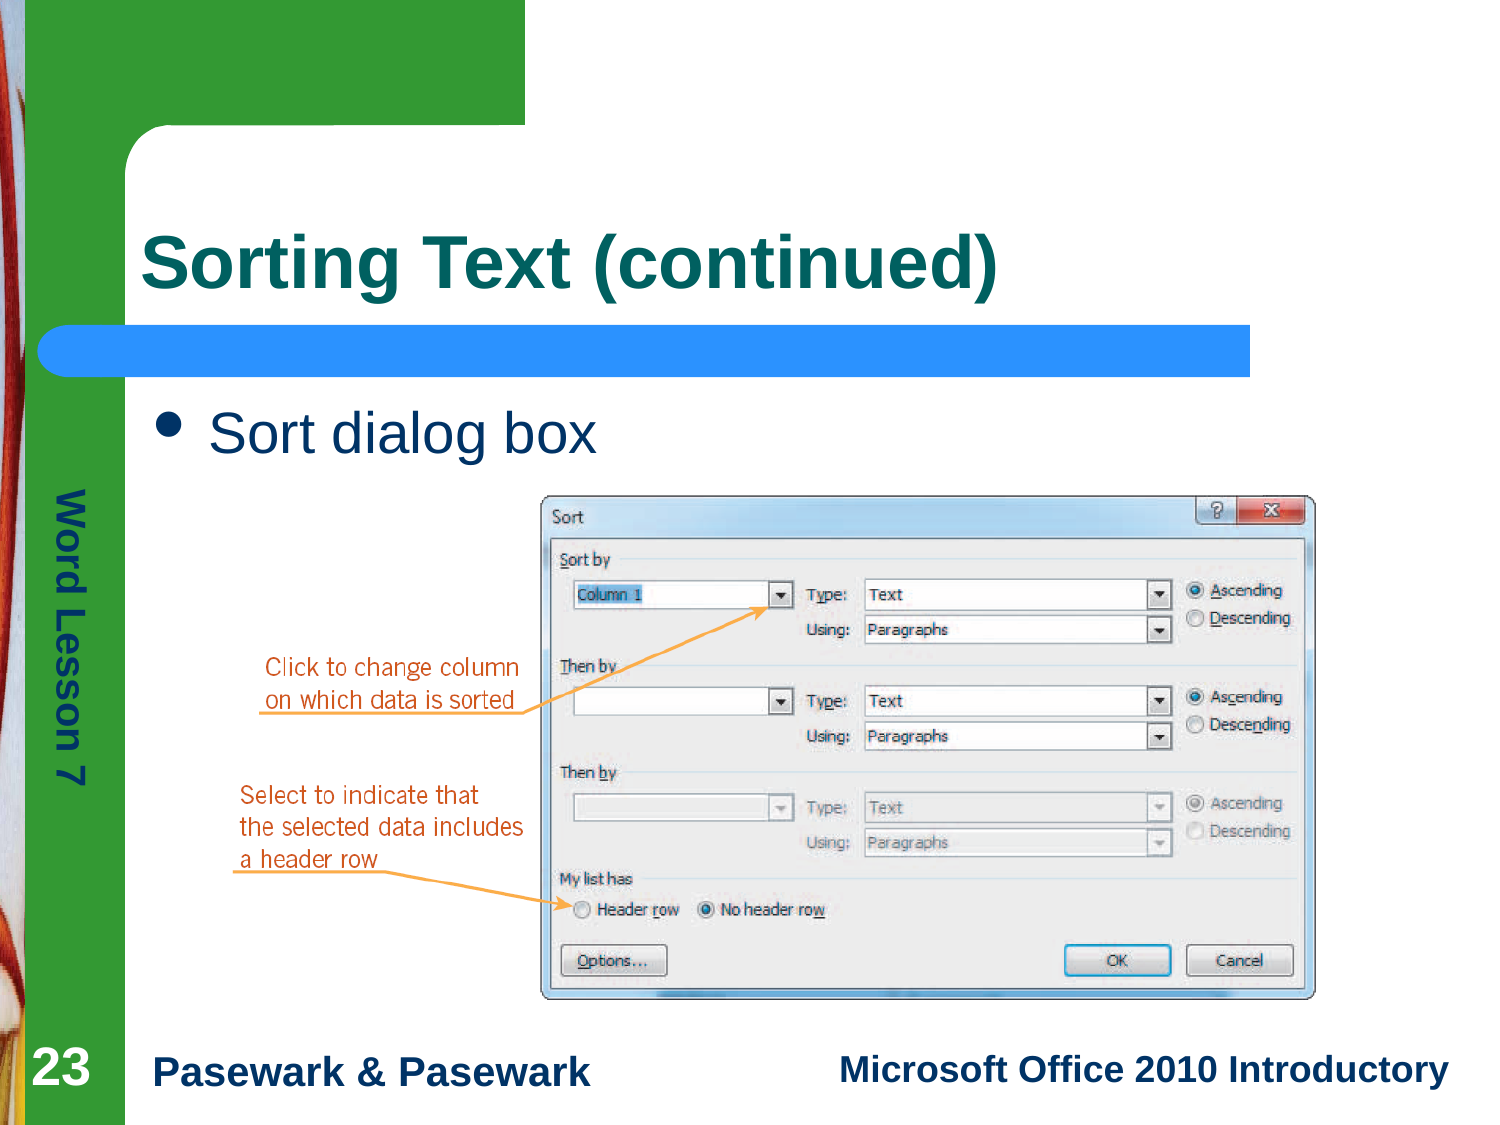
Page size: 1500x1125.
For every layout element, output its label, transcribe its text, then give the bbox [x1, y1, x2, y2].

picture [0, 0, 25, 1125]
slide_number 23 [13, 1023, 111, 1105]
picture [224, 487, 1326, 1006]
list Sort dialog box [137, 387, 1400, 999]
title Sorting Text (continued) [124, 124, 1426, 313]
